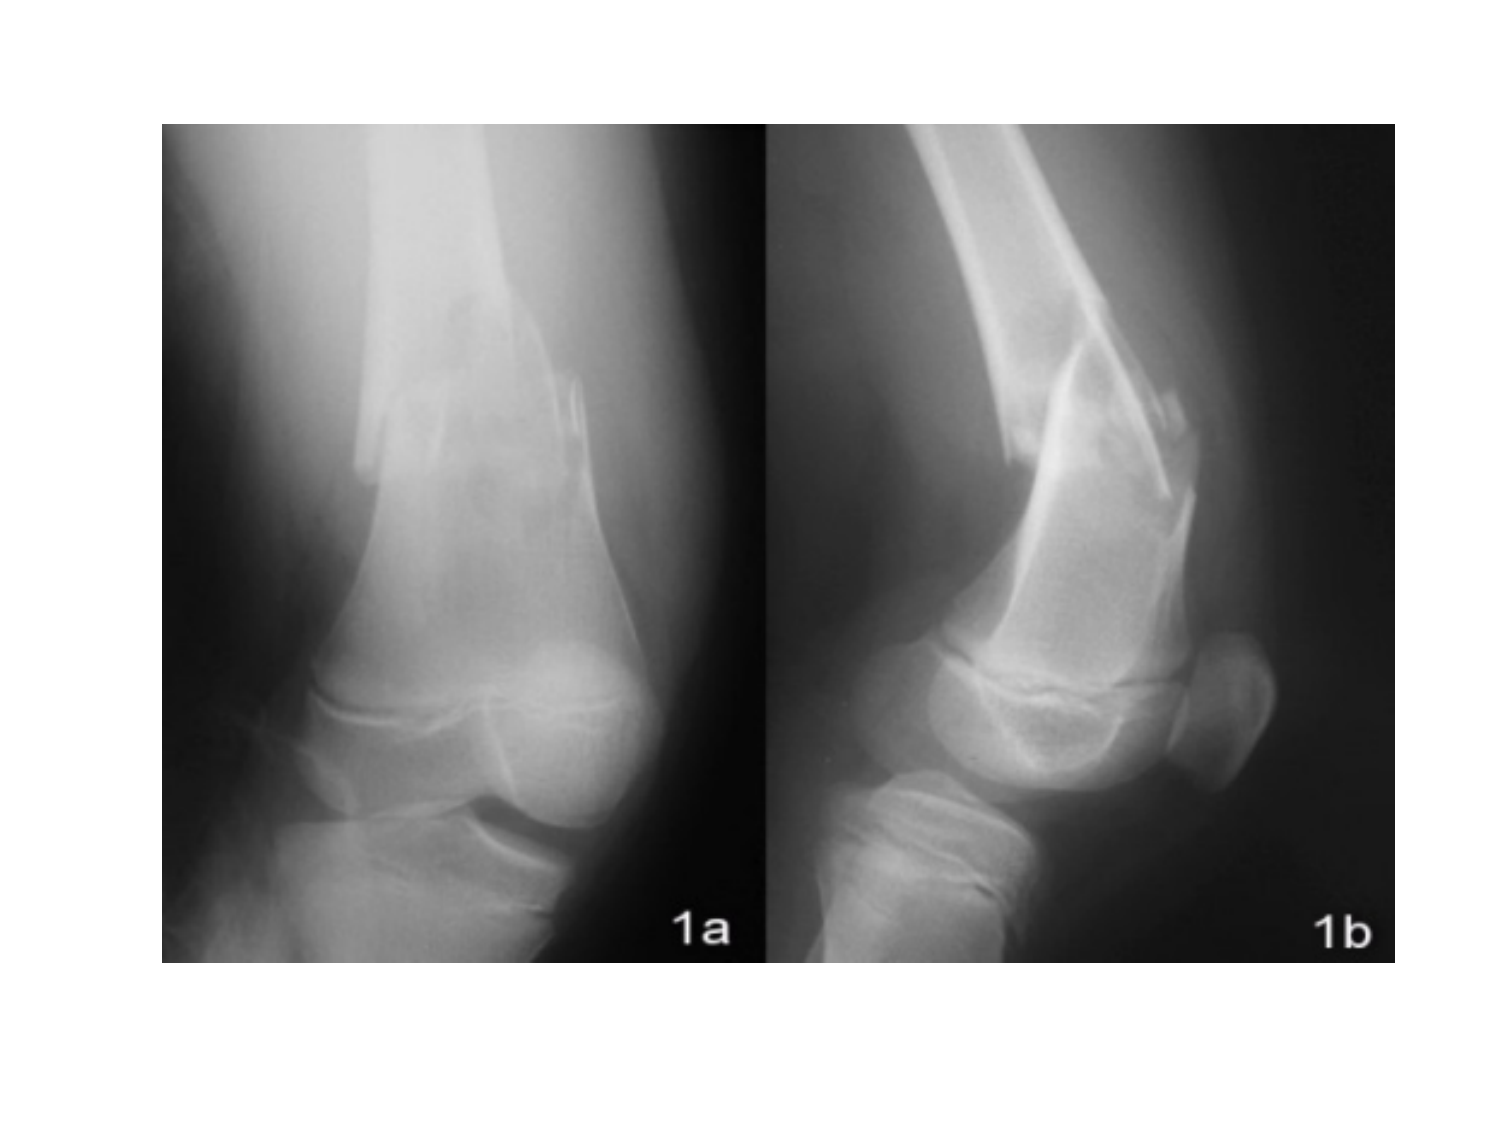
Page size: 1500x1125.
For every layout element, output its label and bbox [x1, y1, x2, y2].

picture [162, 124, 1395, 963]
